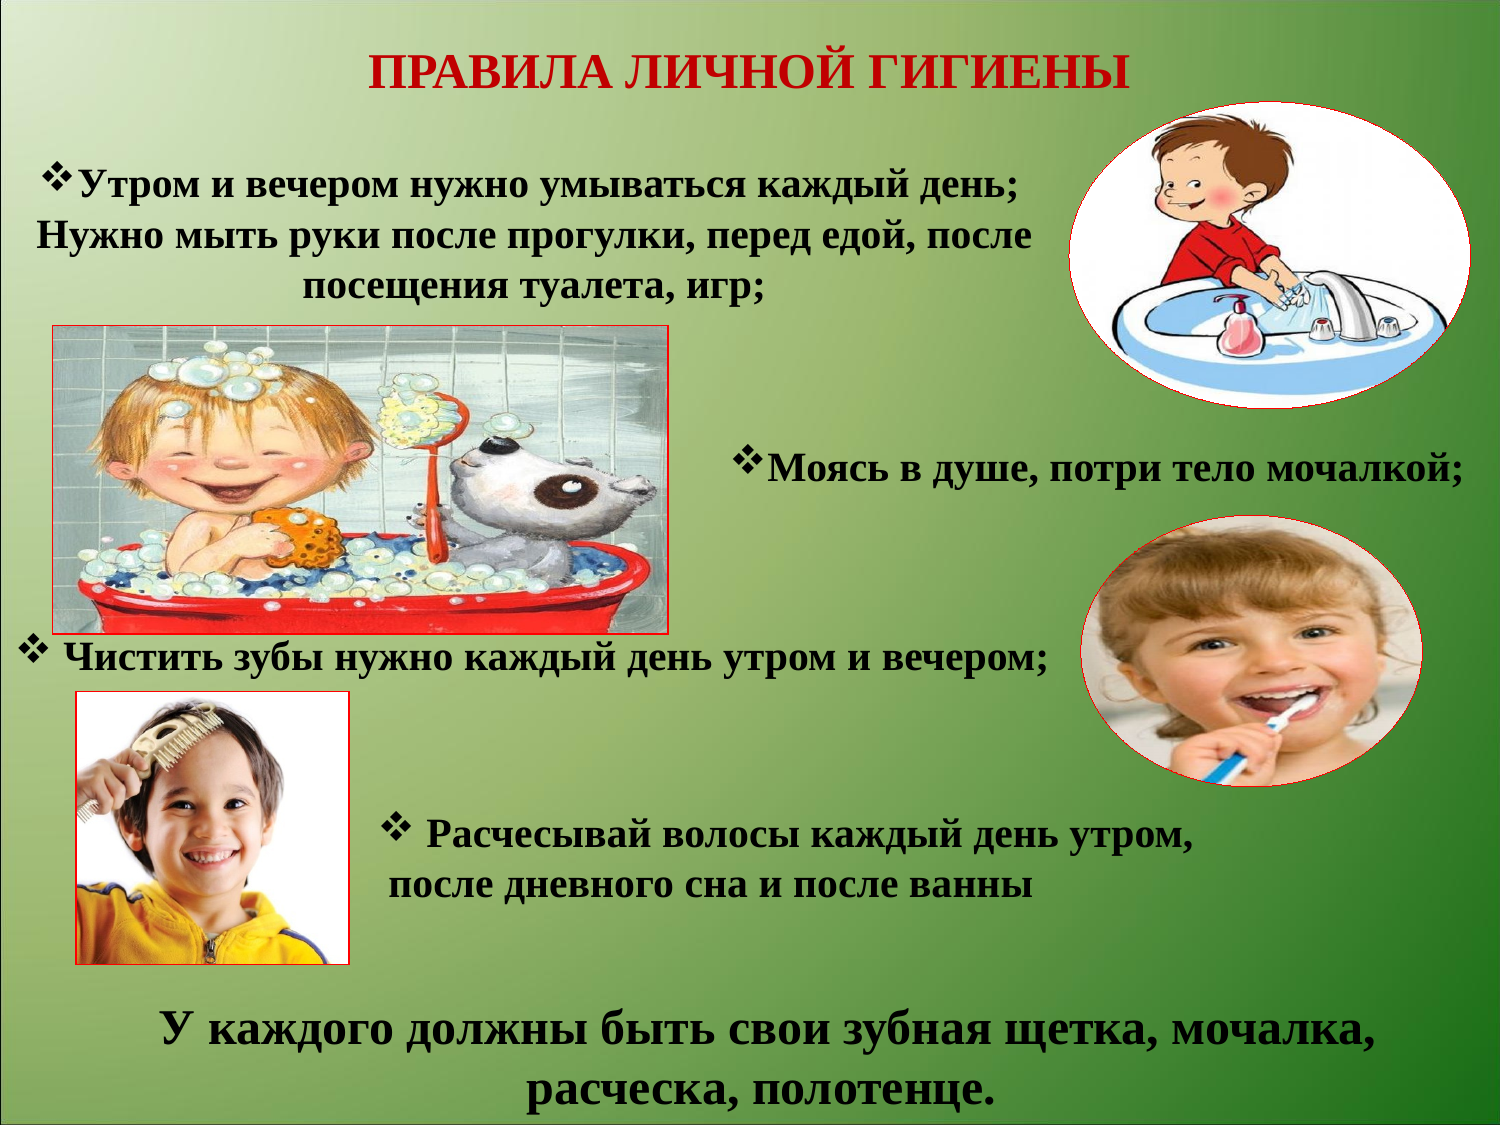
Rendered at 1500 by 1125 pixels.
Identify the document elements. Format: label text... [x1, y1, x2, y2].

text_box ПРАВИЛА ЛИЧНОЙ ГИГИЕНЫ [350, 30, 1150, 106]
text_box У каждого должны быть свои зубная щетка, мочалка, расческа, полотенце. [76, 987, 1459, 1123]
picture [0, 0, 1500, 1125]
text_box Чистить зубы нужно каждый день утром и вечером; [0, 621, 1075, 687]
text_box Расчесывай волосы каждый день утром, после дневного сна и после ванны [363, 798, 1220, 914]
text_box Утром и вечером нужно умываться каждый день; Нужно мыть руки после прогулки, перед едой, после посещения туалета, игр; [0, 148, 1063, 314]
text_box Моясь в душе, потри тело мочалкой; [714, 432, 1500, 498]
text_box [751, 989, 782, 1050]
